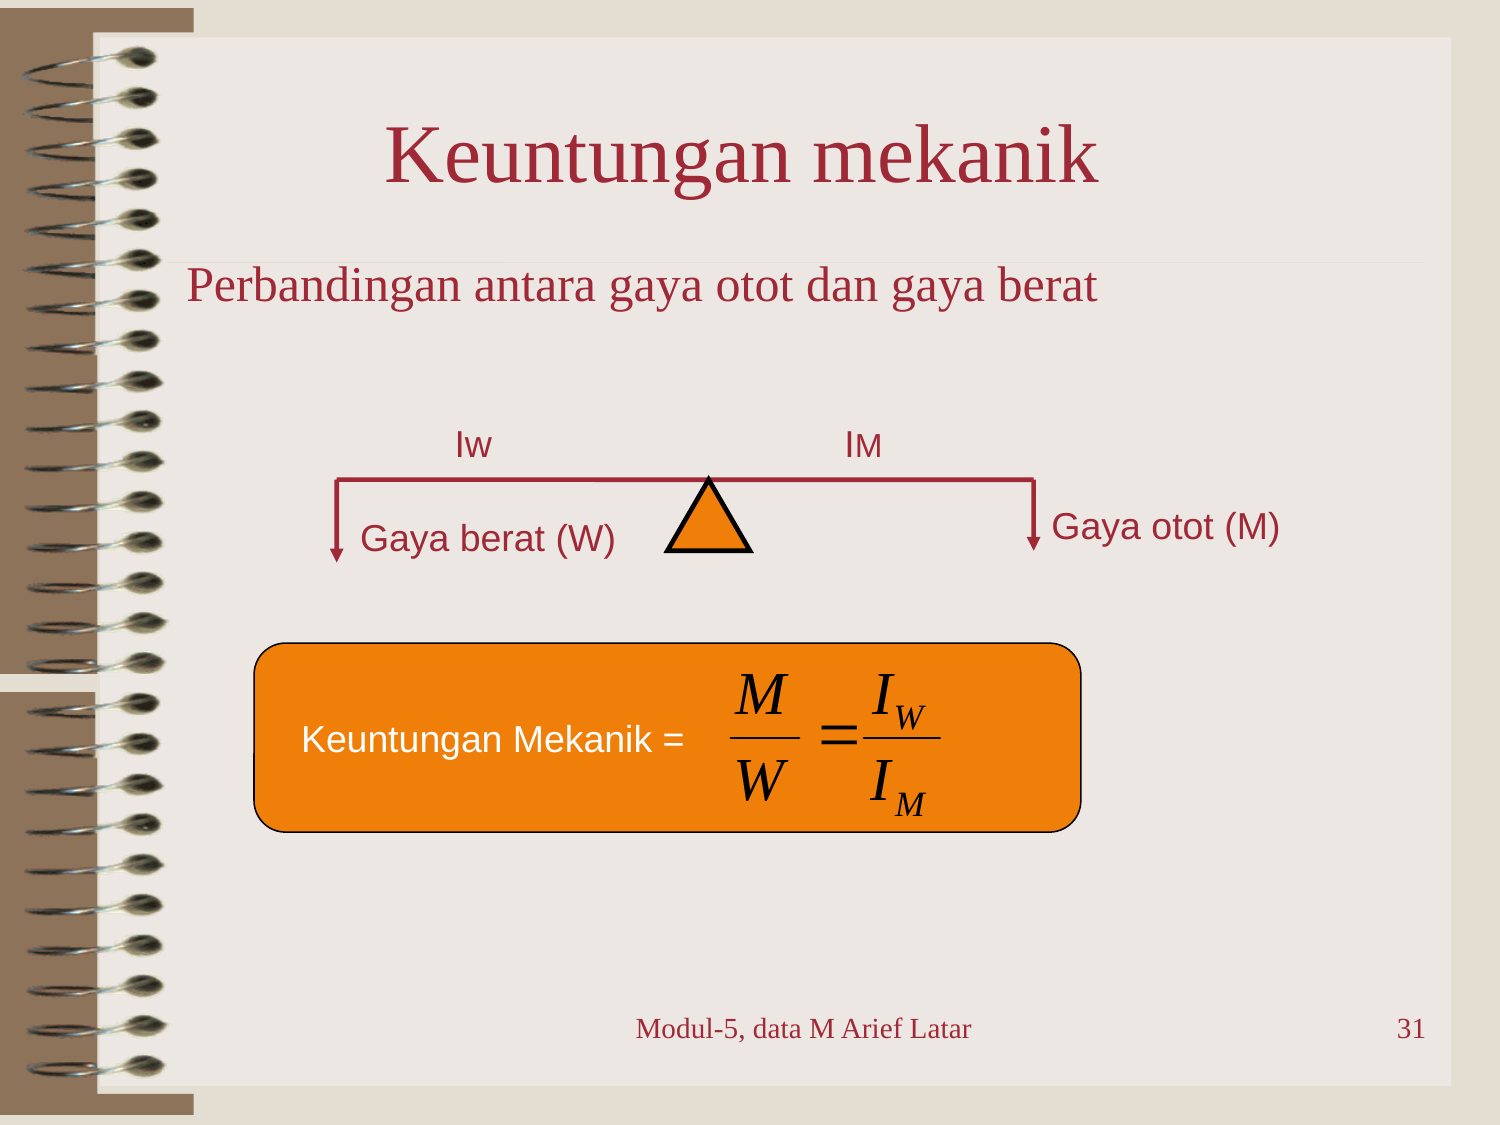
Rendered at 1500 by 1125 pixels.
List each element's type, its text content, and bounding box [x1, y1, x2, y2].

text_box Gaya berat (W) [345, 506, 632, 567]
slide_number 31 [1128, 1001, 1442, 1078]
text_box [253, 643, 1081, 833]
list Perbandingan antara gaya otot dan gaya berat [170, 243, 1282, 351]
picture [0, 692, 194, 1115]
text_box IM [829, 412, 898, 472]
text_box [667, 479, 750, 551]
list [720, 656, 955, 830]
picture [0, 8, 194, 674]
title Keuntungan mekanik [285, 66, 1200, 232]
footer Modul-5, data M Arief Latar [566, 1001, 1042, 1078]
text_box Iw [439, 412, 508, 472]
text_box [330, 479, 343, 563]
text_box [1027, 479, 1036, 551]
text_box Keuntungan Mekanik = [286, 707, 711, 768]
text_box Gaya otot (M) [1036, 494, 1296, 555]
